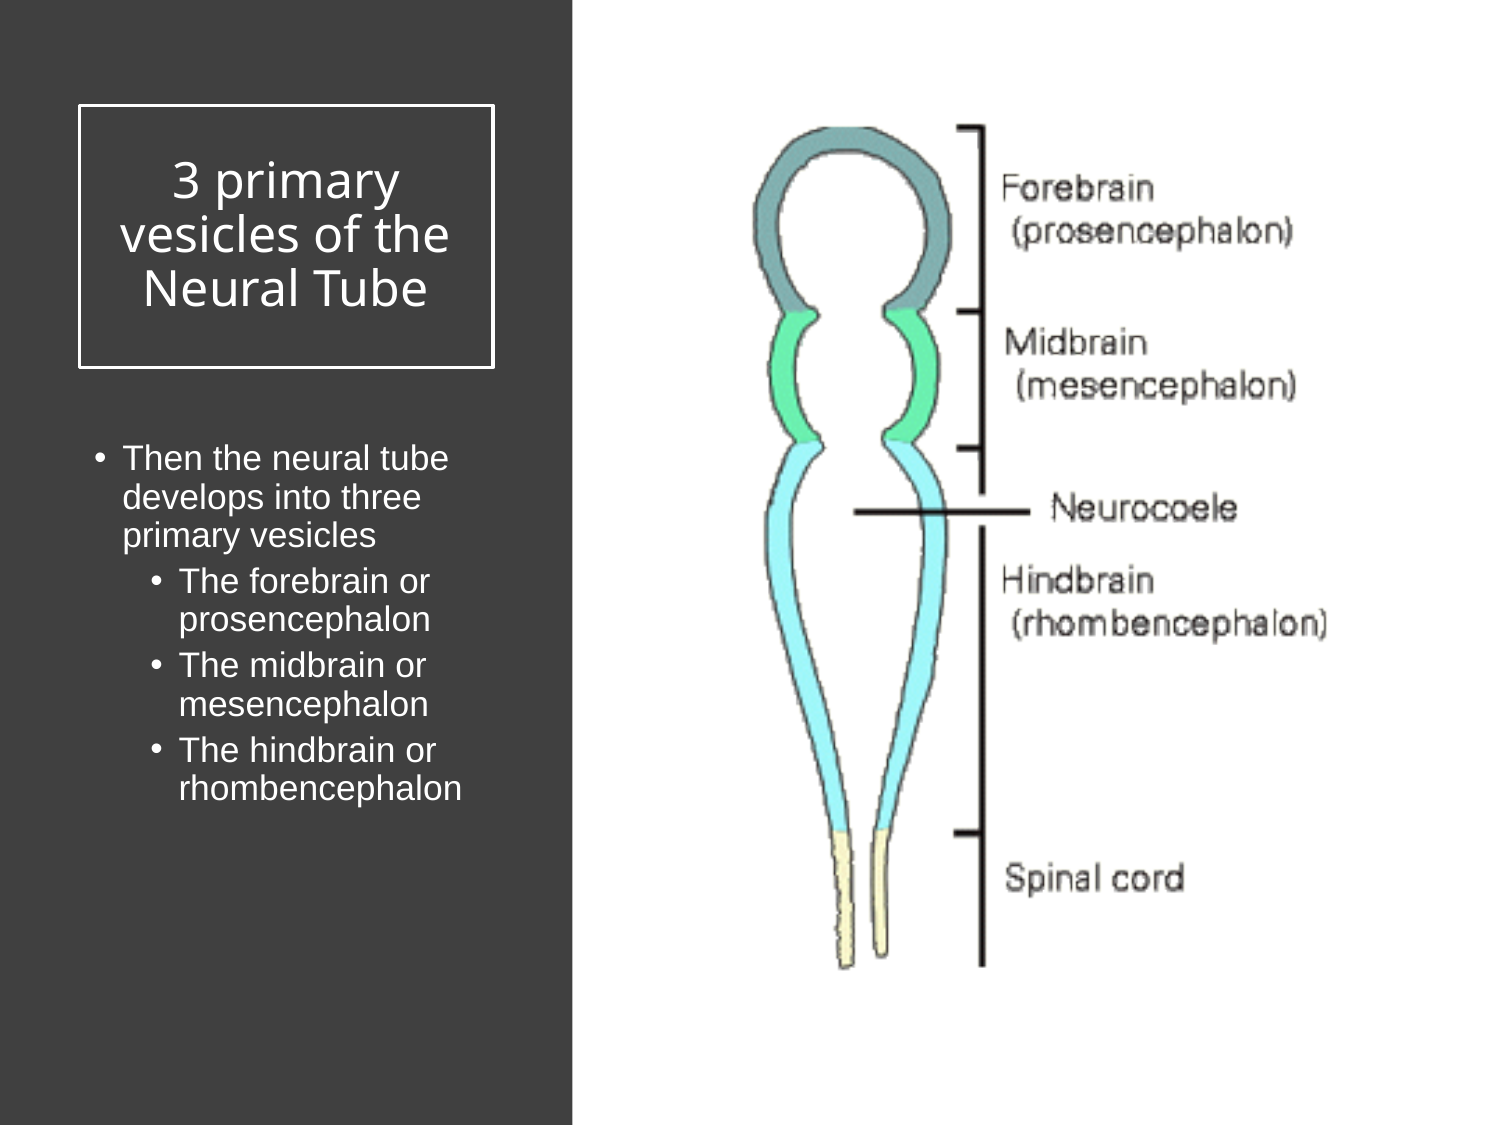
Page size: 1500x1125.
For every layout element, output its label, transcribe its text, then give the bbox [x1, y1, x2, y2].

text_box [0, 0, 573, 1125]
picture [728, 105, 1344, 993]
title 3 primary vesicles of the Neural Tube [79, 105, 493, 368]
list Then the neural tube develops into three primary vesicles The forebrain or prosencephalon The midbrain or mesencephalon The hindbrain or rhombencephalon [79, 432, 493, 994]
